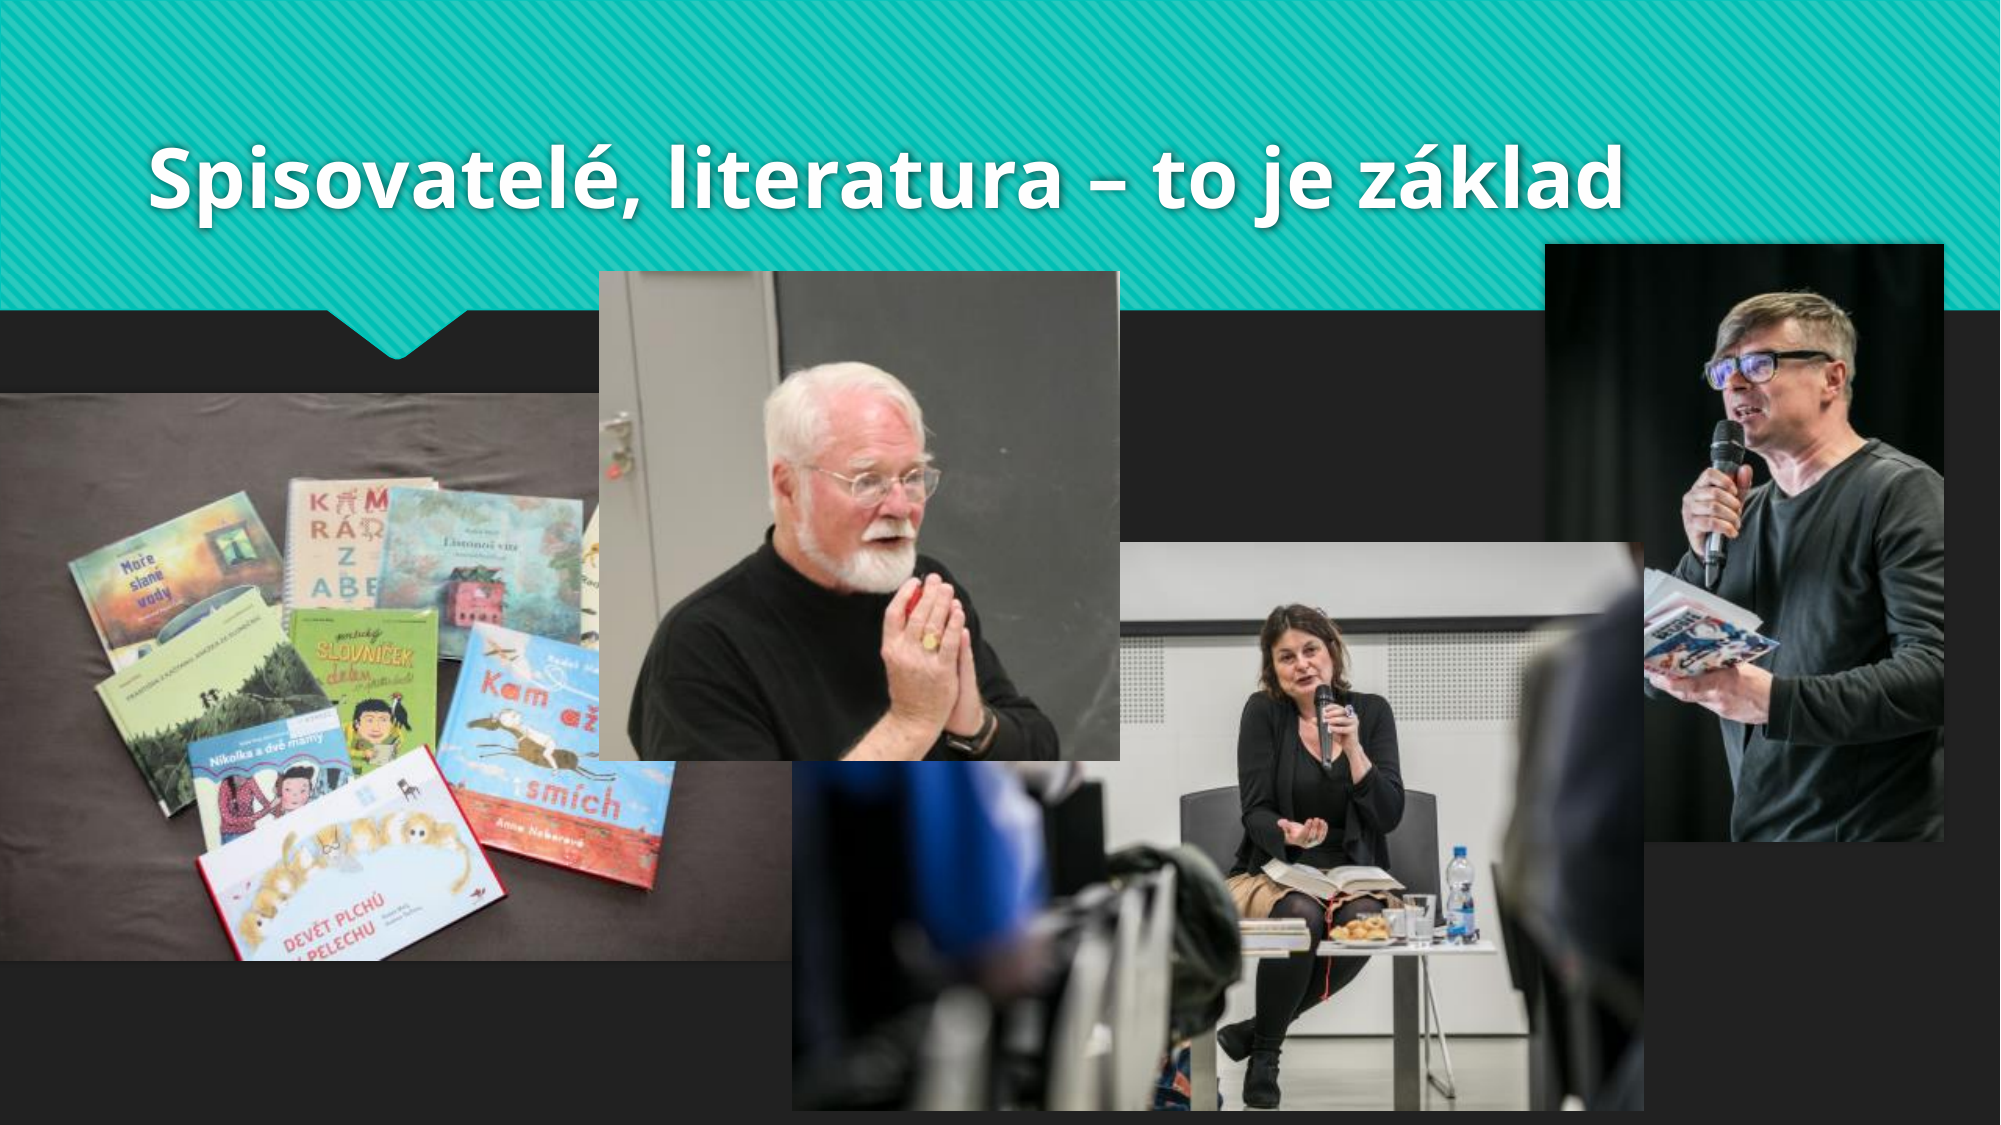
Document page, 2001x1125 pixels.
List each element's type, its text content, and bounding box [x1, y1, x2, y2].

title Spisovatelé, literatura – to je základ [132, 73, 1868, 233]
picture [598, 271, 1644, 1111]
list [0, 393, 791, 961]
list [1545, 243, 1944, 842]
